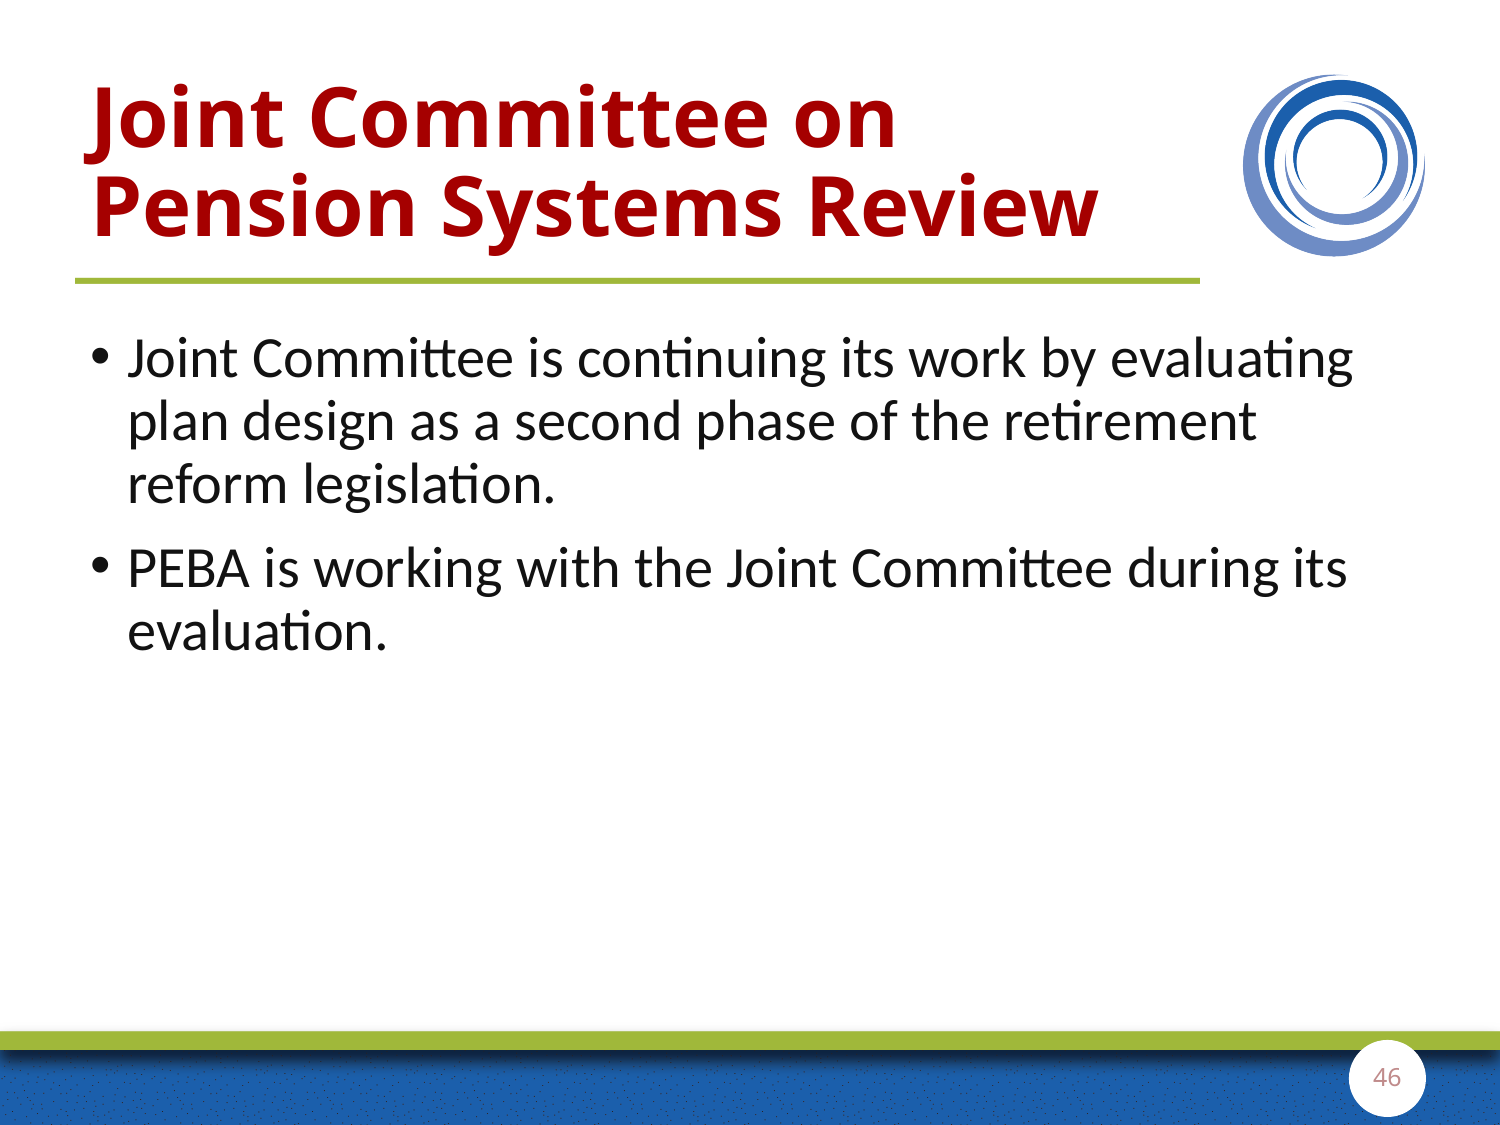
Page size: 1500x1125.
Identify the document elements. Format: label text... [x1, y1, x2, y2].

title Joint Committee on Pension Systems Review [75, 56, 1200, 263]
slide_number 46 [1351, 1048, 1424, 1109]
list Joint Committee is continuing its work by evaluating plan design as a second phase of the retirement reform legislation. PEBA is working with the Joint Committee during its evaluation. [75, 319, 1425, 995]
picture [0, 0, 1500, 1125]
